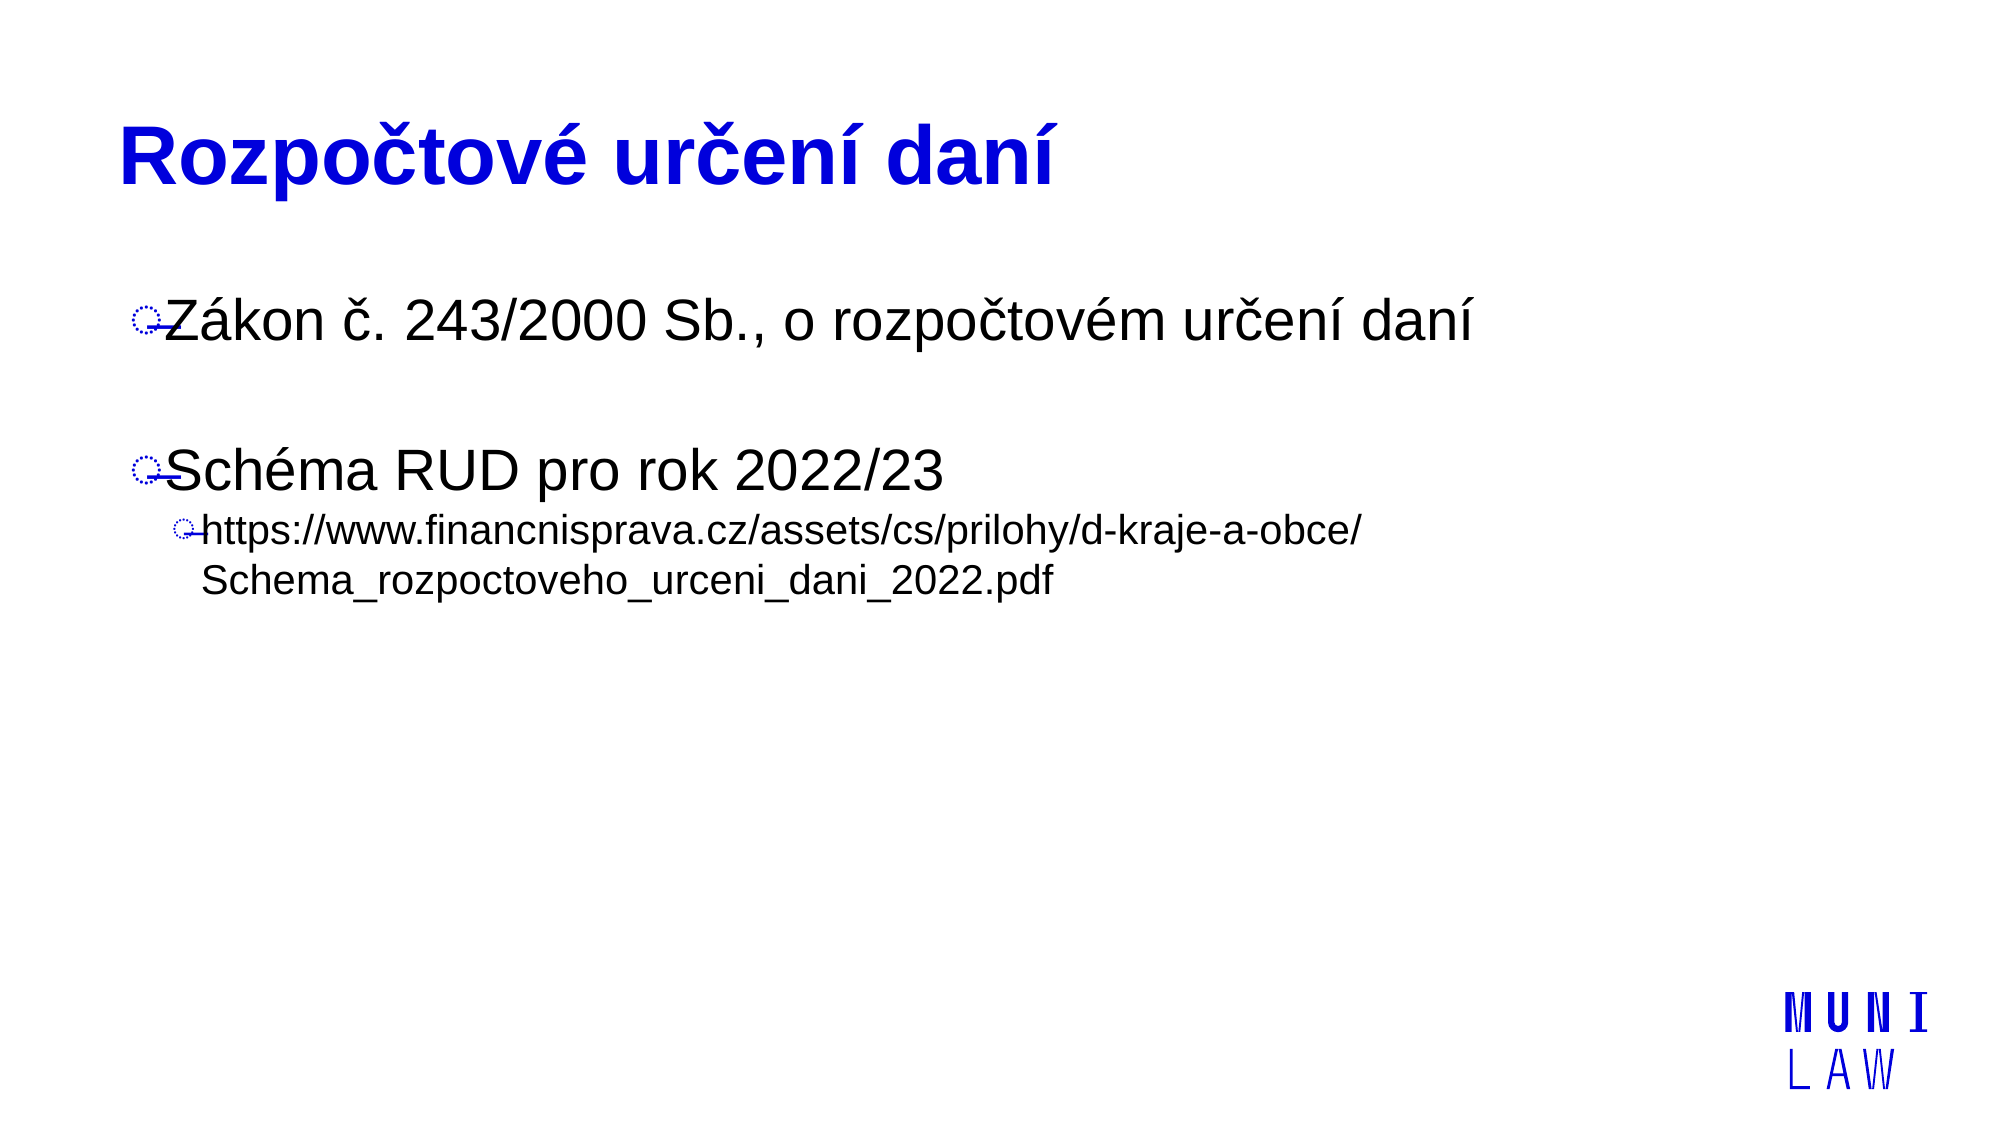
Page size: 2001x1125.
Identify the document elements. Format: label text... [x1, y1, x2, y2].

title Rozpočtové určení daní [118, 118, 1883, 193]
list Zákon č. 243/2000 Sb., o rozpočtovém určení daní Schéma RUD pro rok 2022/23 https://www.financnisprava.cz/assets/cs/prilohy/d-kraje-a-obce/Schema_rozpoctoveho_urceni_dani_2022.pdf [118, 277, 1883, 957]
